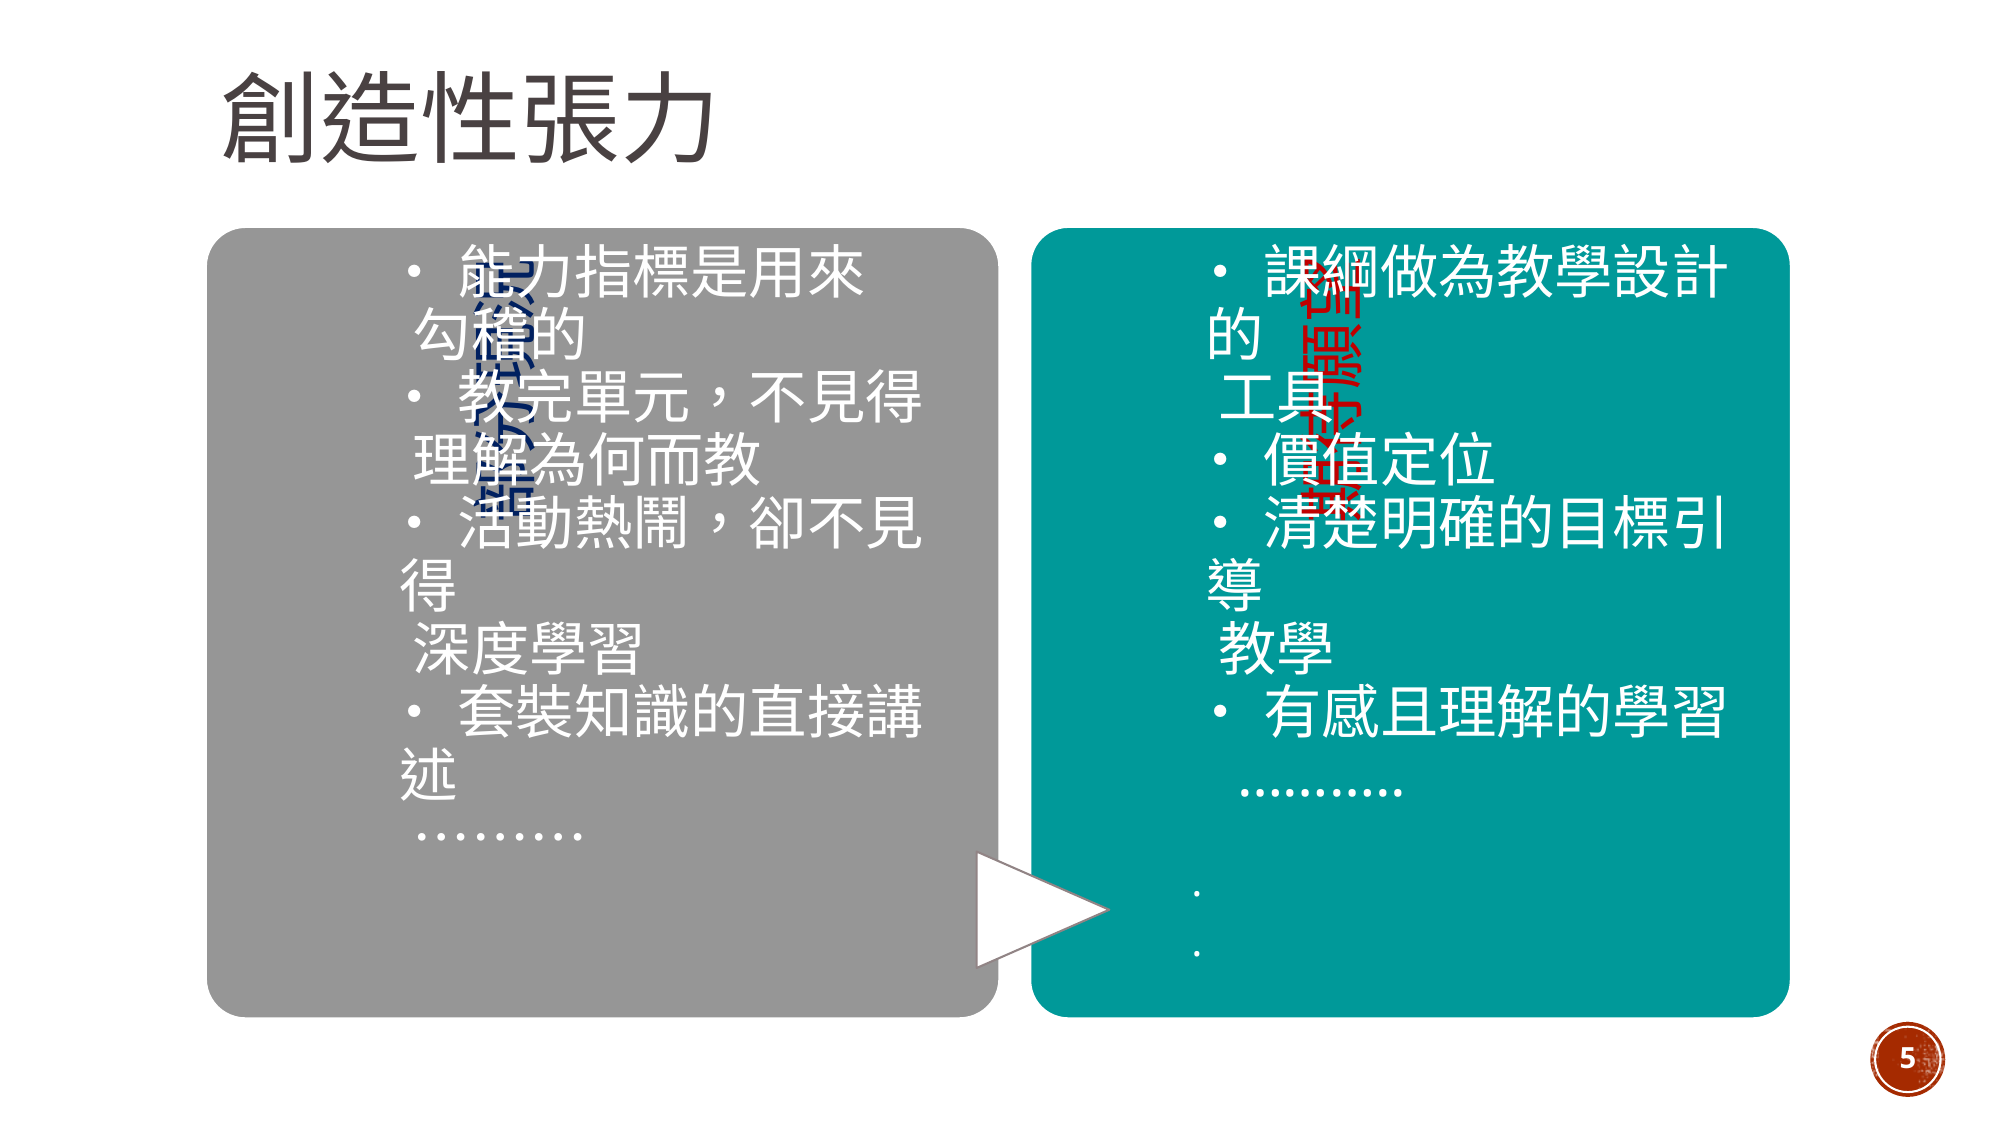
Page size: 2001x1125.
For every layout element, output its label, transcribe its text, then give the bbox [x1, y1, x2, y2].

slide_number 5 [1855, 1028, 1961, 1089]
title 創造性張力 [205, 47, 1556, 199]
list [206, 228, 1789, 1016]
